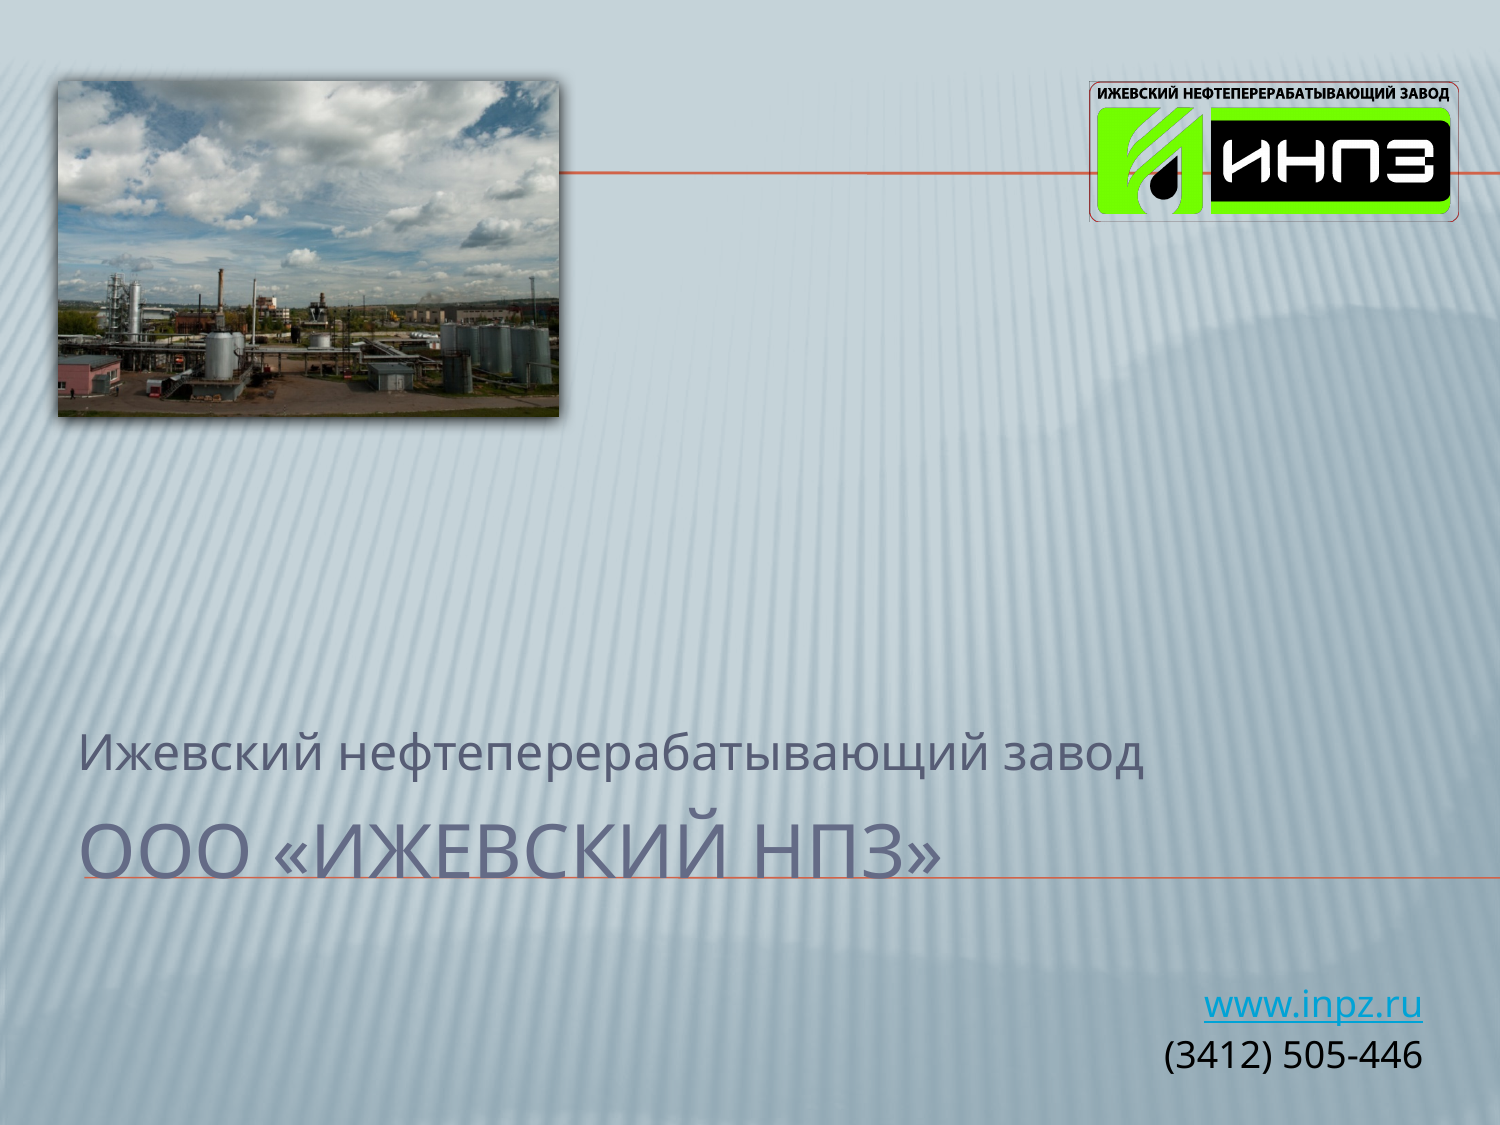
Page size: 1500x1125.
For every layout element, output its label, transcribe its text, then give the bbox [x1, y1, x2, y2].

text_box www.inpz.ru (3412) 505-446 [1148, 972, 1439, 1079]
subtitle Ижевский нефтеперерабатывающий завод [62, 637, 1450, 788]
picture [0, 0, 1500, 1125]
title ООО «ИЖЕВСКИЙ НПЗ» [62, 796, 1450, 997]
